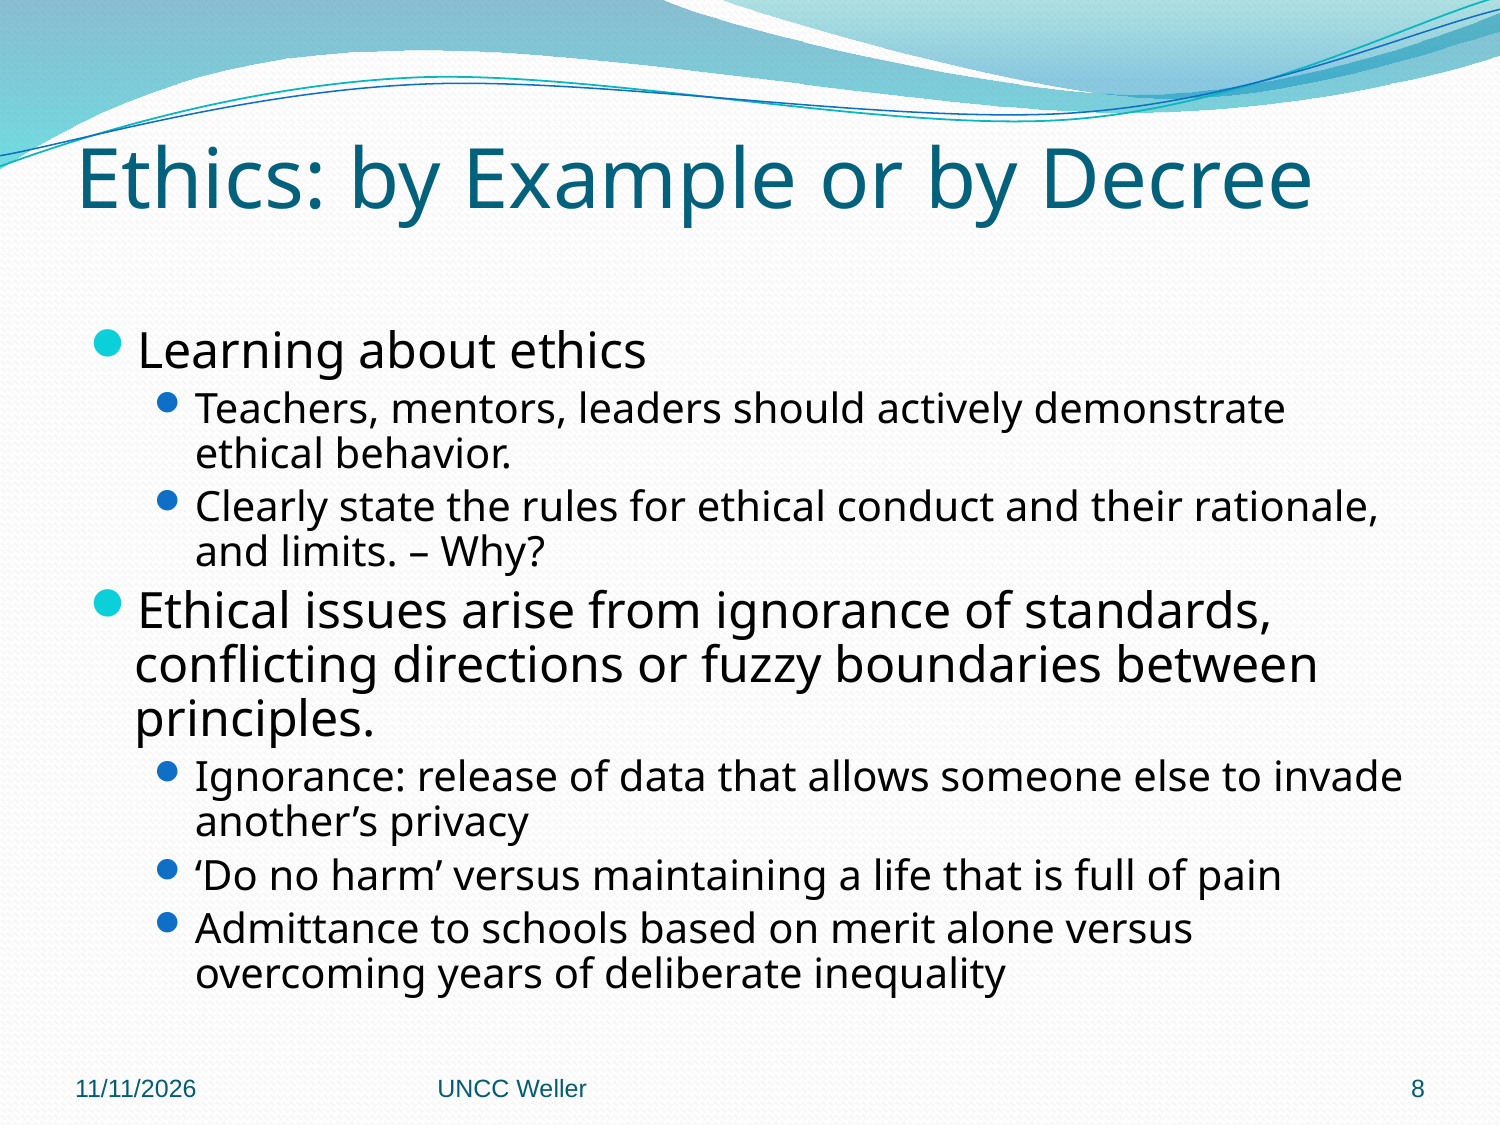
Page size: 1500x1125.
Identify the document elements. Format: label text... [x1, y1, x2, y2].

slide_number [75, 1042, 425, 1103]
title Ethics: by Example or by Decree [75, 115, 1425, 225]
slide_number 8 [1299, 1042, 1425, 1103]
footer UNCC Weller [437, 1042, 988, 1103]
list Learning about ethics Teachers, mentors, leaders should actively demonstrate ethical behavior. Clearly state the rules for ethical conduct and their rationale, and limits. – Why? Ethical issues arise from ignorance of standards, conflicting directions or fuzzy boundaries between principles. Ignorance: release of data that allows someone else to invade another’s privacy ‘Do no harm’ versus maintaining a life that is full of pain Admittance to schools based on merit alone versus overcoming years of deliberate inequality [75, 317, 1425, 1038]
